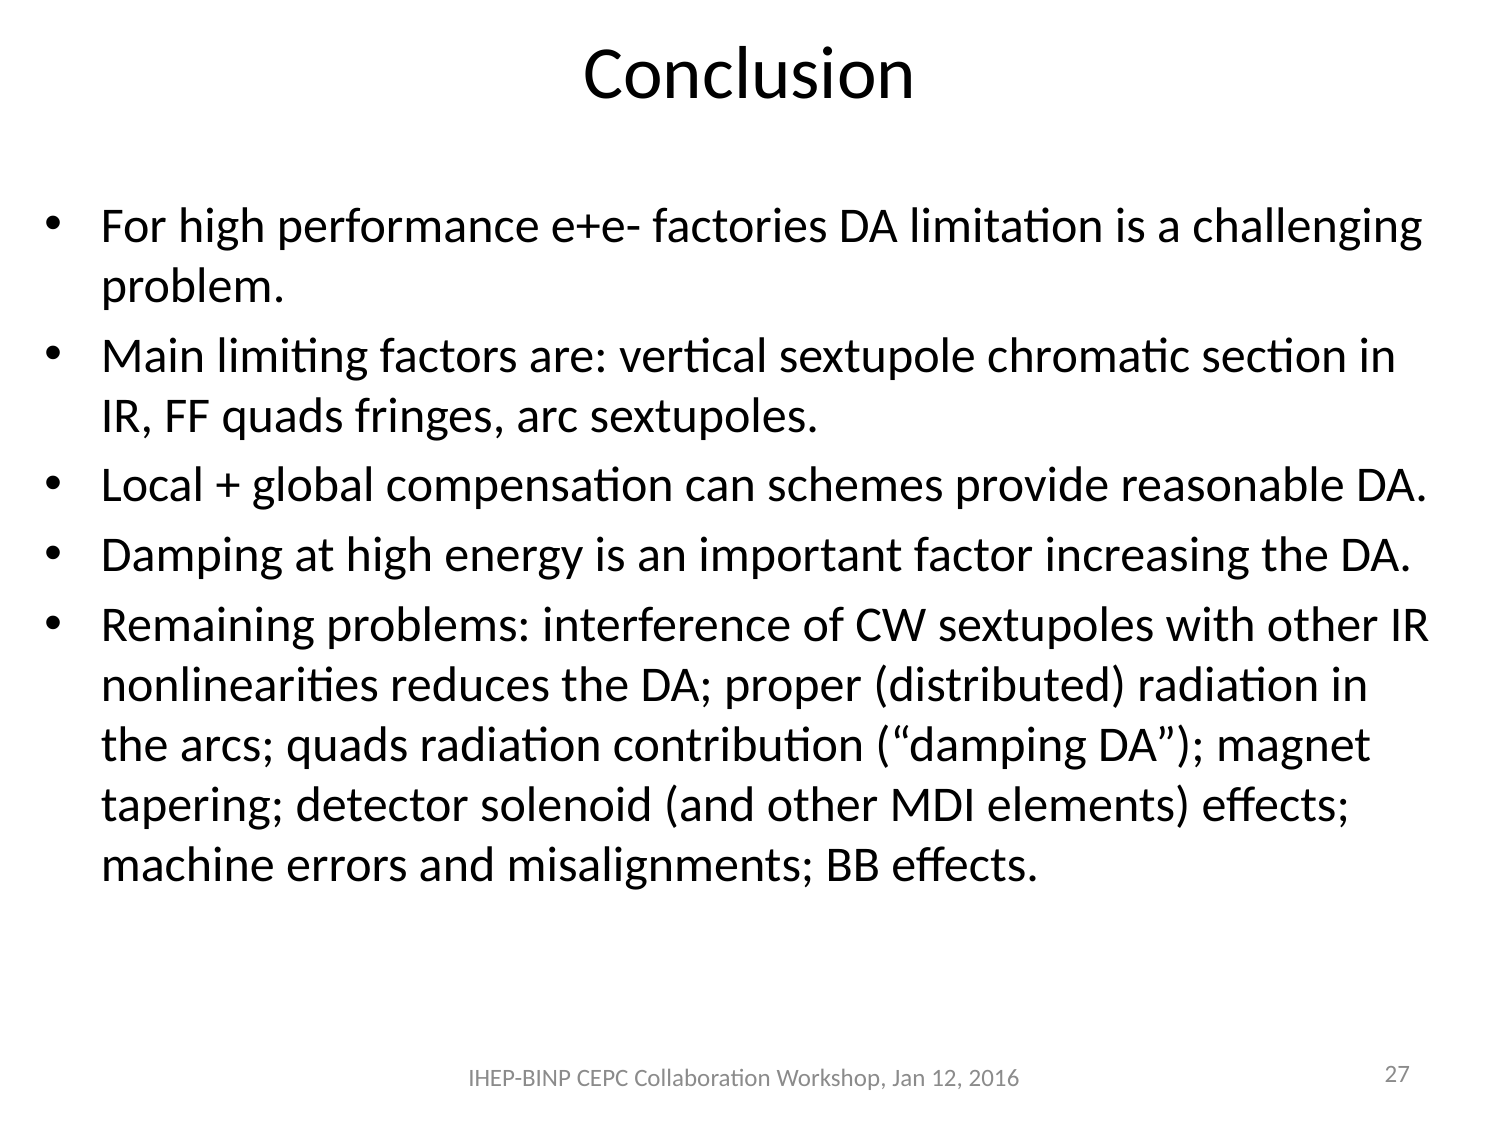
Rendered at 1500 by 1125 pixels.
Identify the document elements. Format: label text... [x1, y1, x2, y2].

title Conclusion [75, 0, 1425, 138]
slide_number 27 [1074, 1042, 1425, 1103]
footer IHEP-BINP CEPC Collaboration Workshop, Jan 12, 2016 [407, 1046, 1082, 1107]
list For high performance e+e- factories DA limitation is a challenging problem. Main limiting factors are: vertical sextupole chromatic section in IR, FF quads fringes, arc sextupoles. Local + global compensation can schemes provide reasonable DA. Damping at high energy is an important factor increasing the DA. Remaining problems: interference of CW sextupoles with other IR nonlinearities reduces the DA; proper (distributed) radiation in the arcs; quads radiation contribution (“damping DA”); magnet tapering; detector solenoid (and other MDI elements) effects; machine errors and misalignments; BB effects. [29, 184, 1459, 927]
